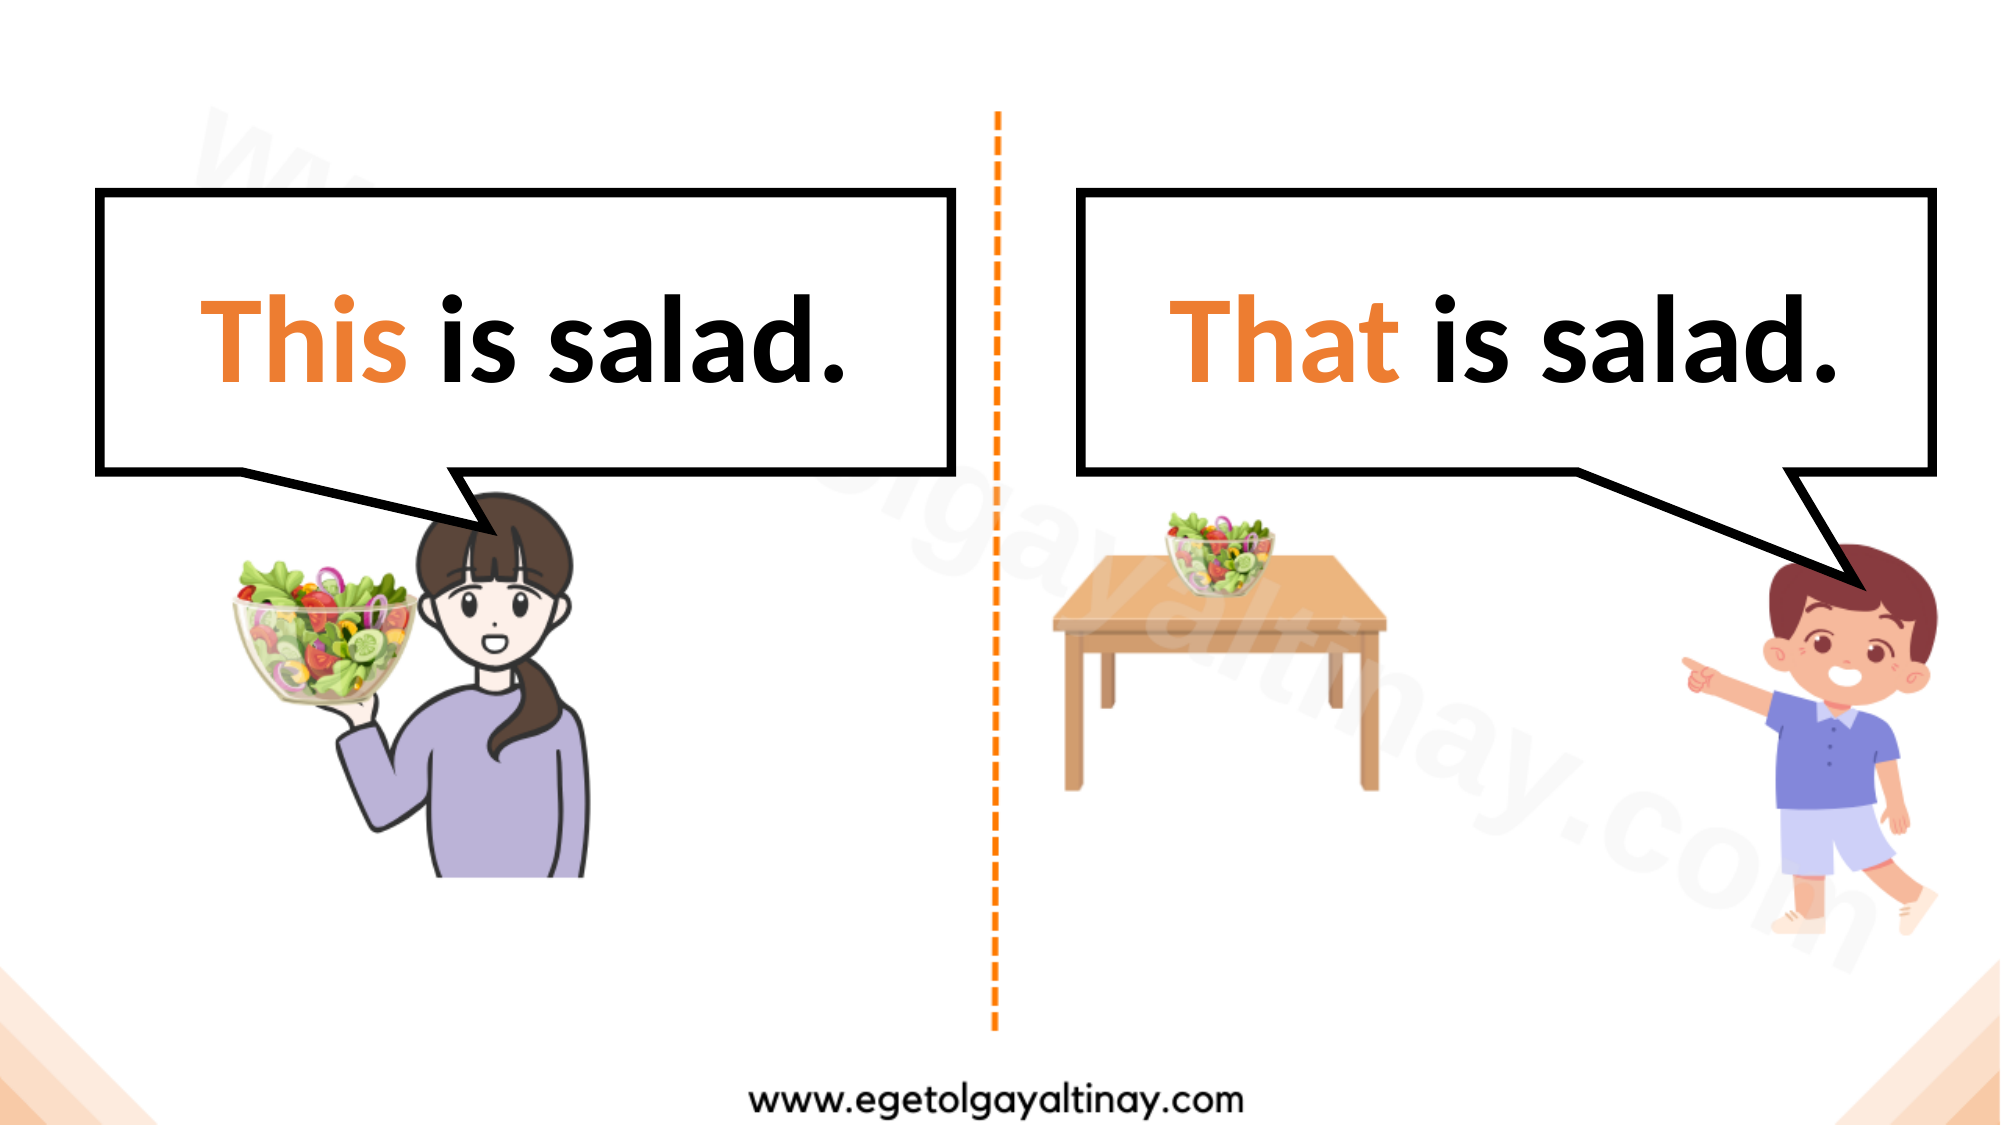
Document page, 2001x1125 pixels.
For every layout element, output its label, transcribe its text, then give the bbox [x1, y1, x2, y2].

text_box This is salad. [98, 191, 953, 531]
picture [0, 0, 2001, 1125]
text_box That is salad. [1079, 191, 1934, 585]
